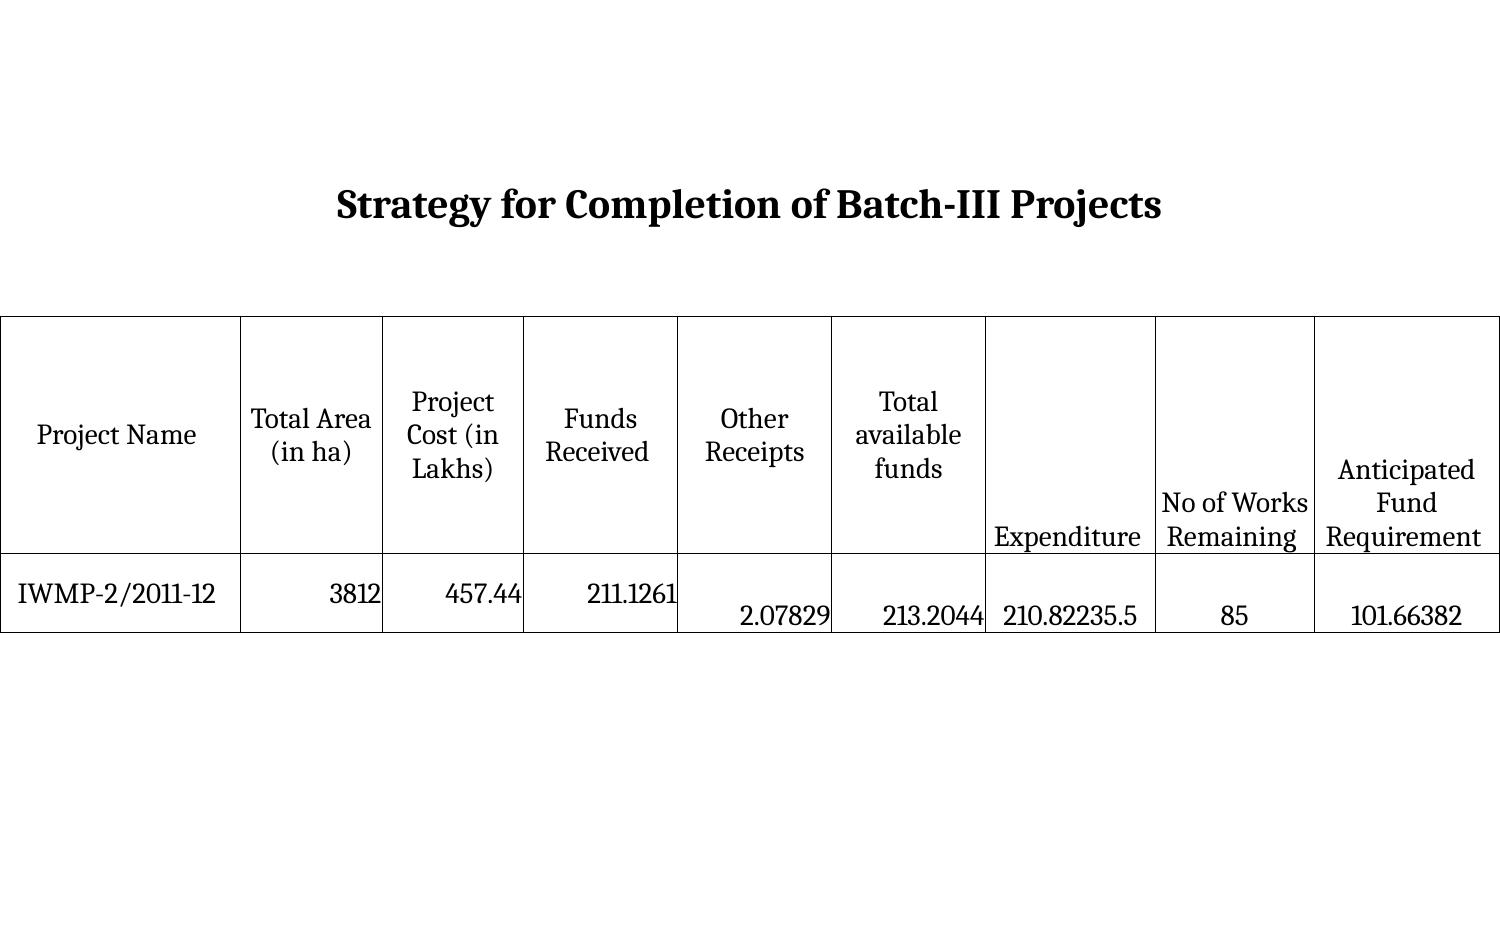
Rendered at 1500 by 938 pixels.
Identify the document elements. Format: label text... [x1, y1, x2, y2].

table_cell 213.2044 [832, 554, 985, 632]
table_cell Anticipated Fund Requirement [1315, 317, 1499, 553]
table_cell 101.66382 [1315, 554, 1499, 632]
table_cell IWMP-2/2011-12 [1, 554, 240, 632]
table_cell Project Name [1, 317, 240, 553]
table_cell Expenditure [986, 317, 1155, 553]
table_cell 2.07829 [678, 554, 831, 632]
table_cell Total available funds [832, 317, 985, 553]
table_cell Project Cost (in Lakhs) [383, 317, 523, 553]
table_cell Other Receipts [678, 317, 831, 553]
table_cell 211.1261 [524, 554, 677, 632]
table_cell 210.82235.5 [986, 554, 1155, 632]
table_cell 3812 [241, 554, 382, 632]
table_cell 85 [1156, 554, 1314, 632]
table_header Strategy for Completion of Batch-III Projects [0, 94, 1500, 316]
table_cell No of Works Remaining [1156, 317, 1314, 553]
table_cell 457.44 [383, 554, 523, 632]
table_cell Funds Received [524, 317, 677, 553]
table_cell Total Area (in ha) [241, 317, 382, 553]
